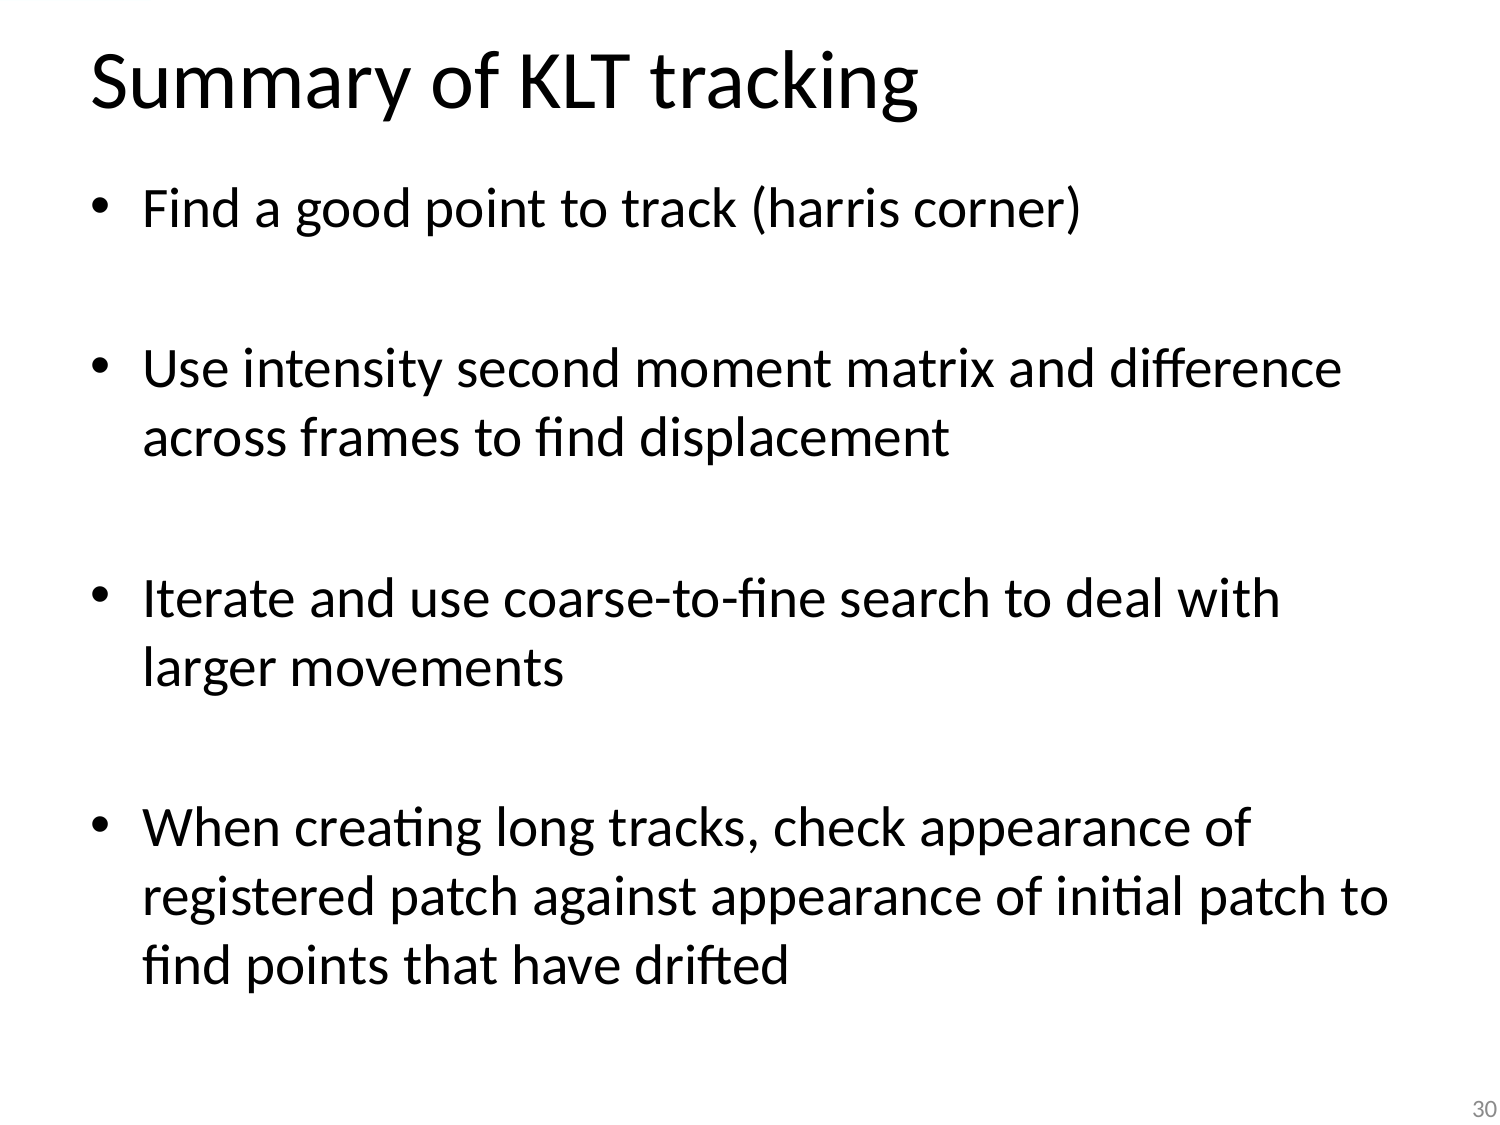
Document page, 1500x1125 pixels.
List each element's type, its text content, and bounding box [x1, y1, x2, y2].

list Find a good point to track (harris corner) Use intensity second moment matrix and difference across frames to find displacement Iterate and use coarse-to-fine search to deal with larger movements When creating long tracks, check appearance of registered patch against appearance of initial patch to find points that have drifted [75, 162, 1425, 1005]
title Summary of KLT tracking [75, 0, 1425, 150]
slide_number 30 [1162, 1077, 1500, 1125]
